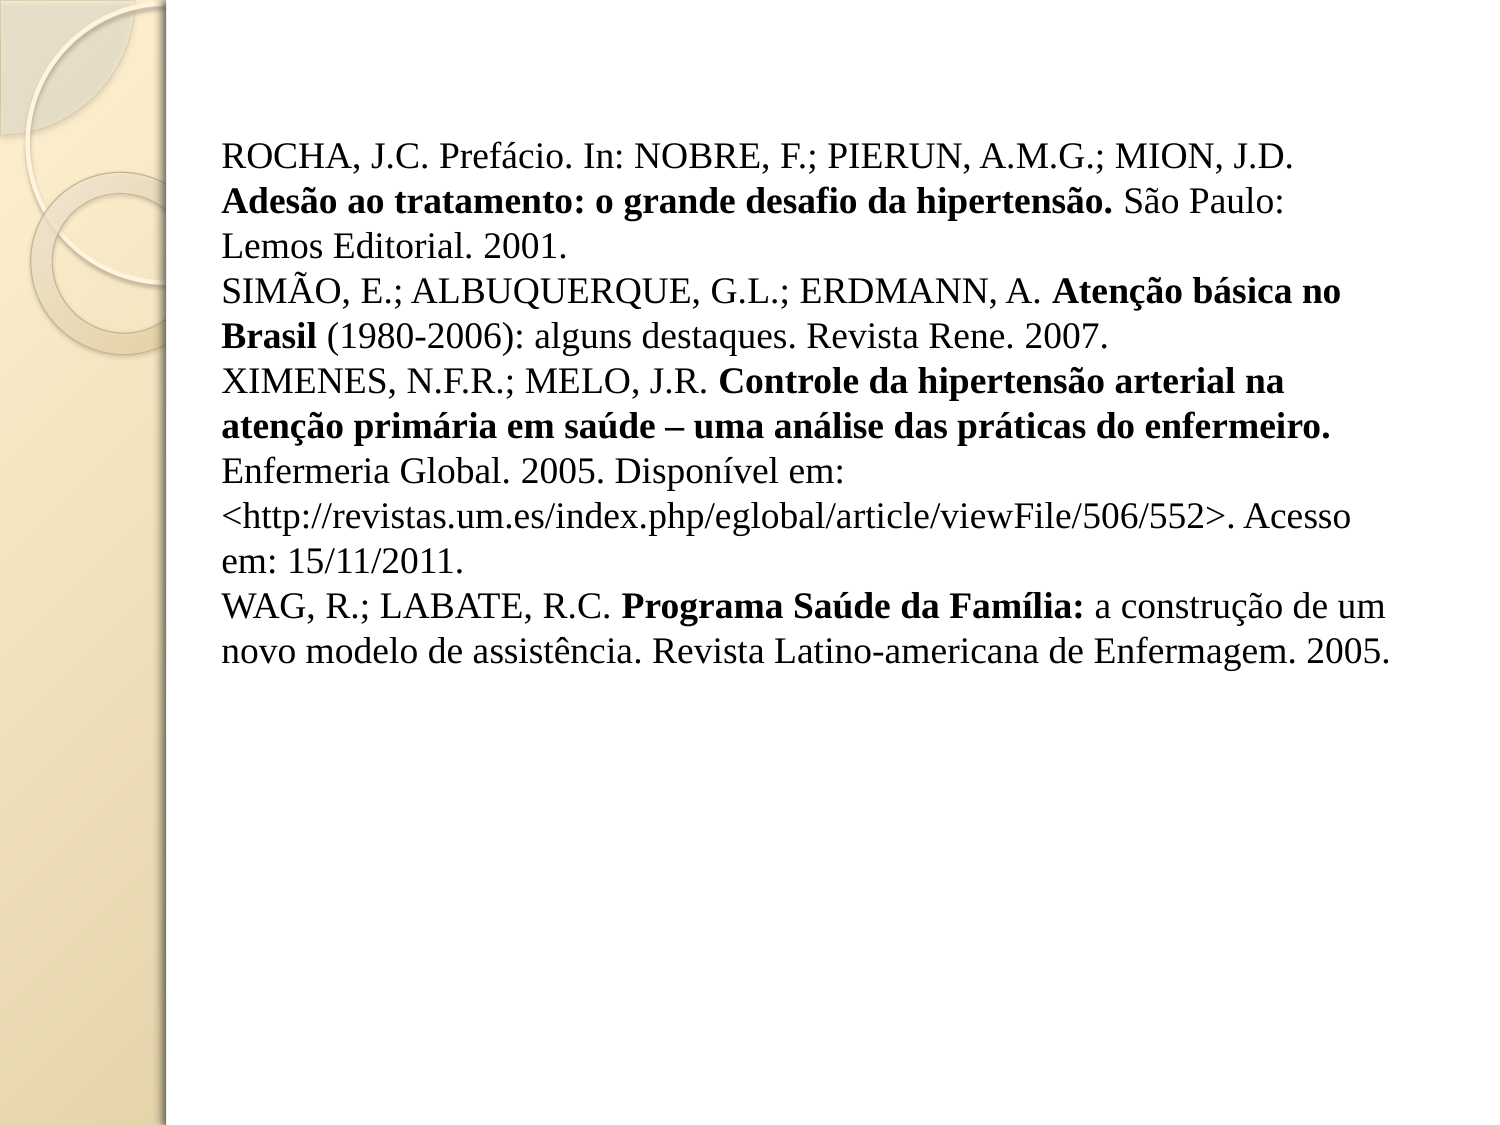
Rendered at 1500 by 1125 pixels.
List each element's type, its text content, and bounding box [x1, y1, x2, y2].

text_box ROCHA, J.C. Prefácio. In: NOBRE, F.; PIERUN, A.M.G.; MION, J.D. Adesão ao tratamento: o grande desafio da hipertensão. São Paulo: Lemos Editorial. 2001. SIMÃO, E.; ALBUQUERQUE, G.L.; ERDMANN, A. Atenção básica no Brasil (1980-2006): alguns destaques. Revista Rene. 2007. XIMENES, N.F.R.; MELO, J.R. Controle da hipertensão arterial na atenção primária em saúde – uma análise das práticas do enfermeiro. Enfermeria Global. 2005. Disponível em: <http://revistas.um.es/index.php/eglobal/article/viewFile/506/552>. Acesso em: 15/11/2011. WAG, R.; LABATE, R.C. Programa Saúde da Família: a construção de um novo modelo de assistência. Revista Latino-americana de Enfermagem. 2005. [206, 123, 1412, 678]
